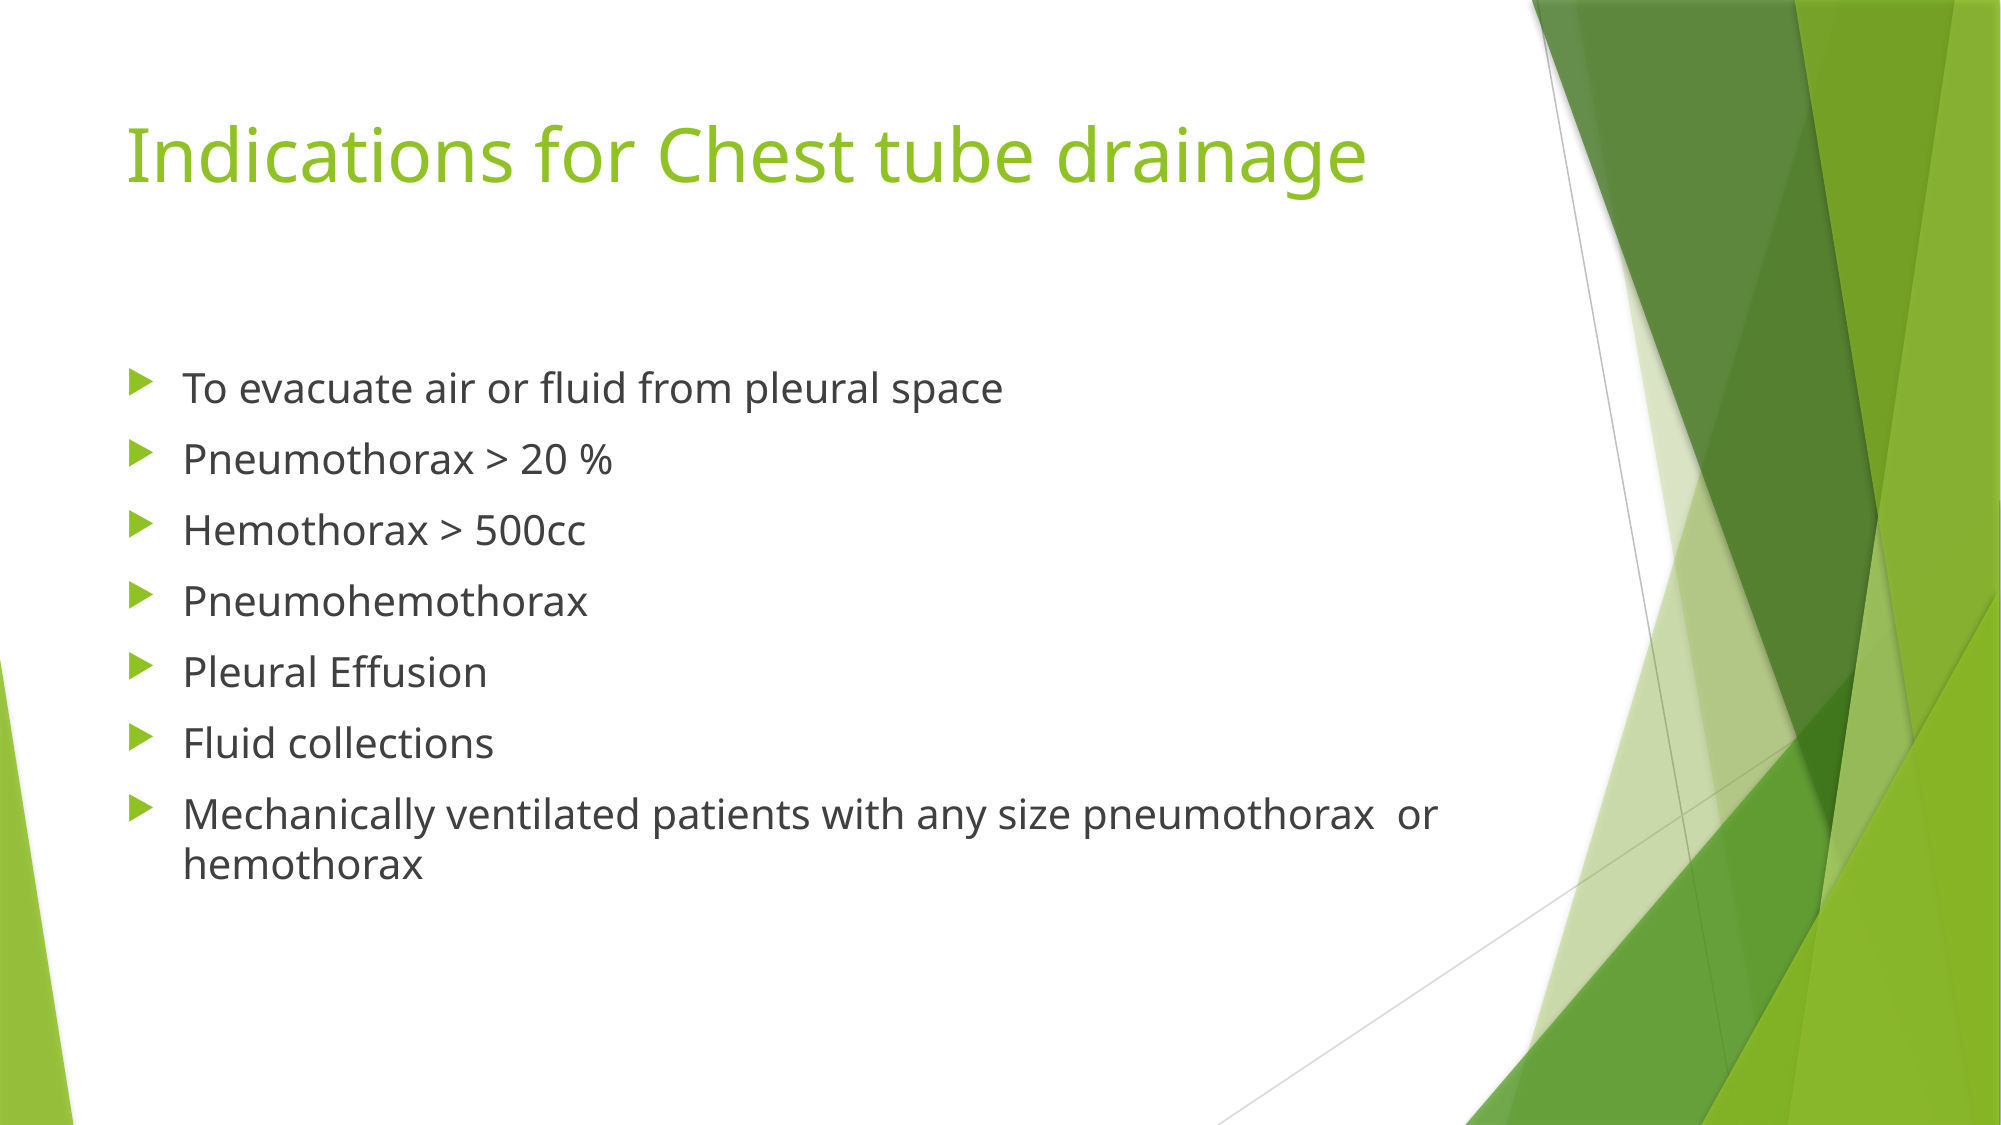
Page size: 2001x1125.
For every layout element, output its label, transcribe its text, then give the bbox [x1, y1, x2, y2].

list To evacuate air or fluid from pleural space Pneumothorax > 20 % Hemothorax > 500cc Pneumohemothorax Pleural Effusion Fluid collections Mechanically ventilated patients with any size pneumothorax or hemothorax [111, 354, 1522, 992]
title Indications for Chest tube drainage [111, 99, 1522, 317]
